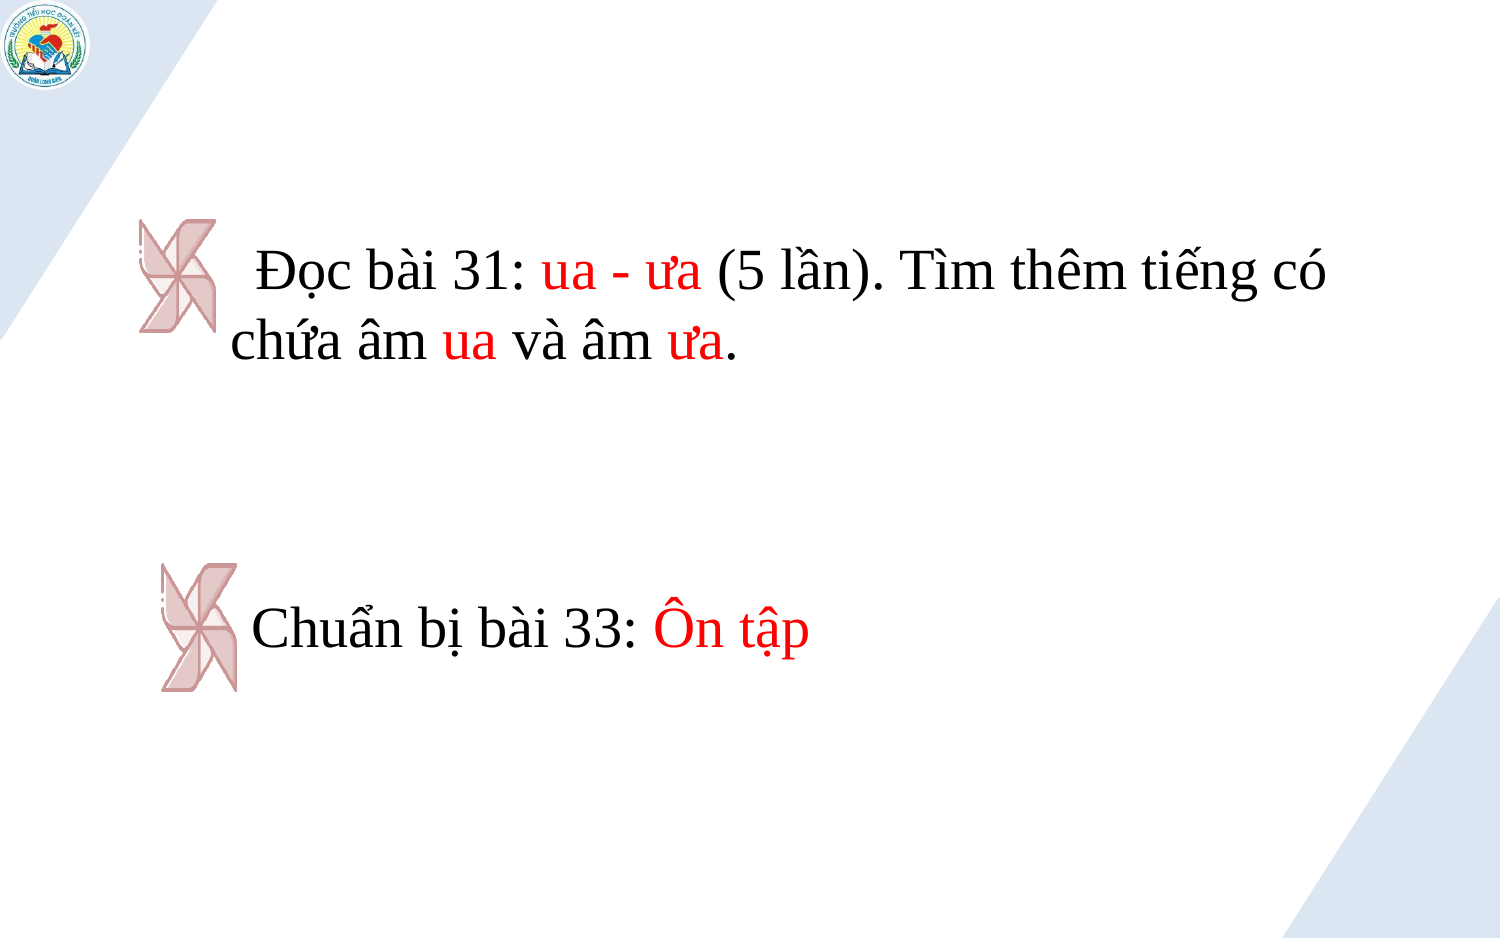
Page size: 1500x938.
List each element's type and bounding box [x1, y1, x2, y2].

text_box [161, 562, 1168, 692]
picture [0, 0, 91, 91]
text_box [139, 219, 1377, 442]
